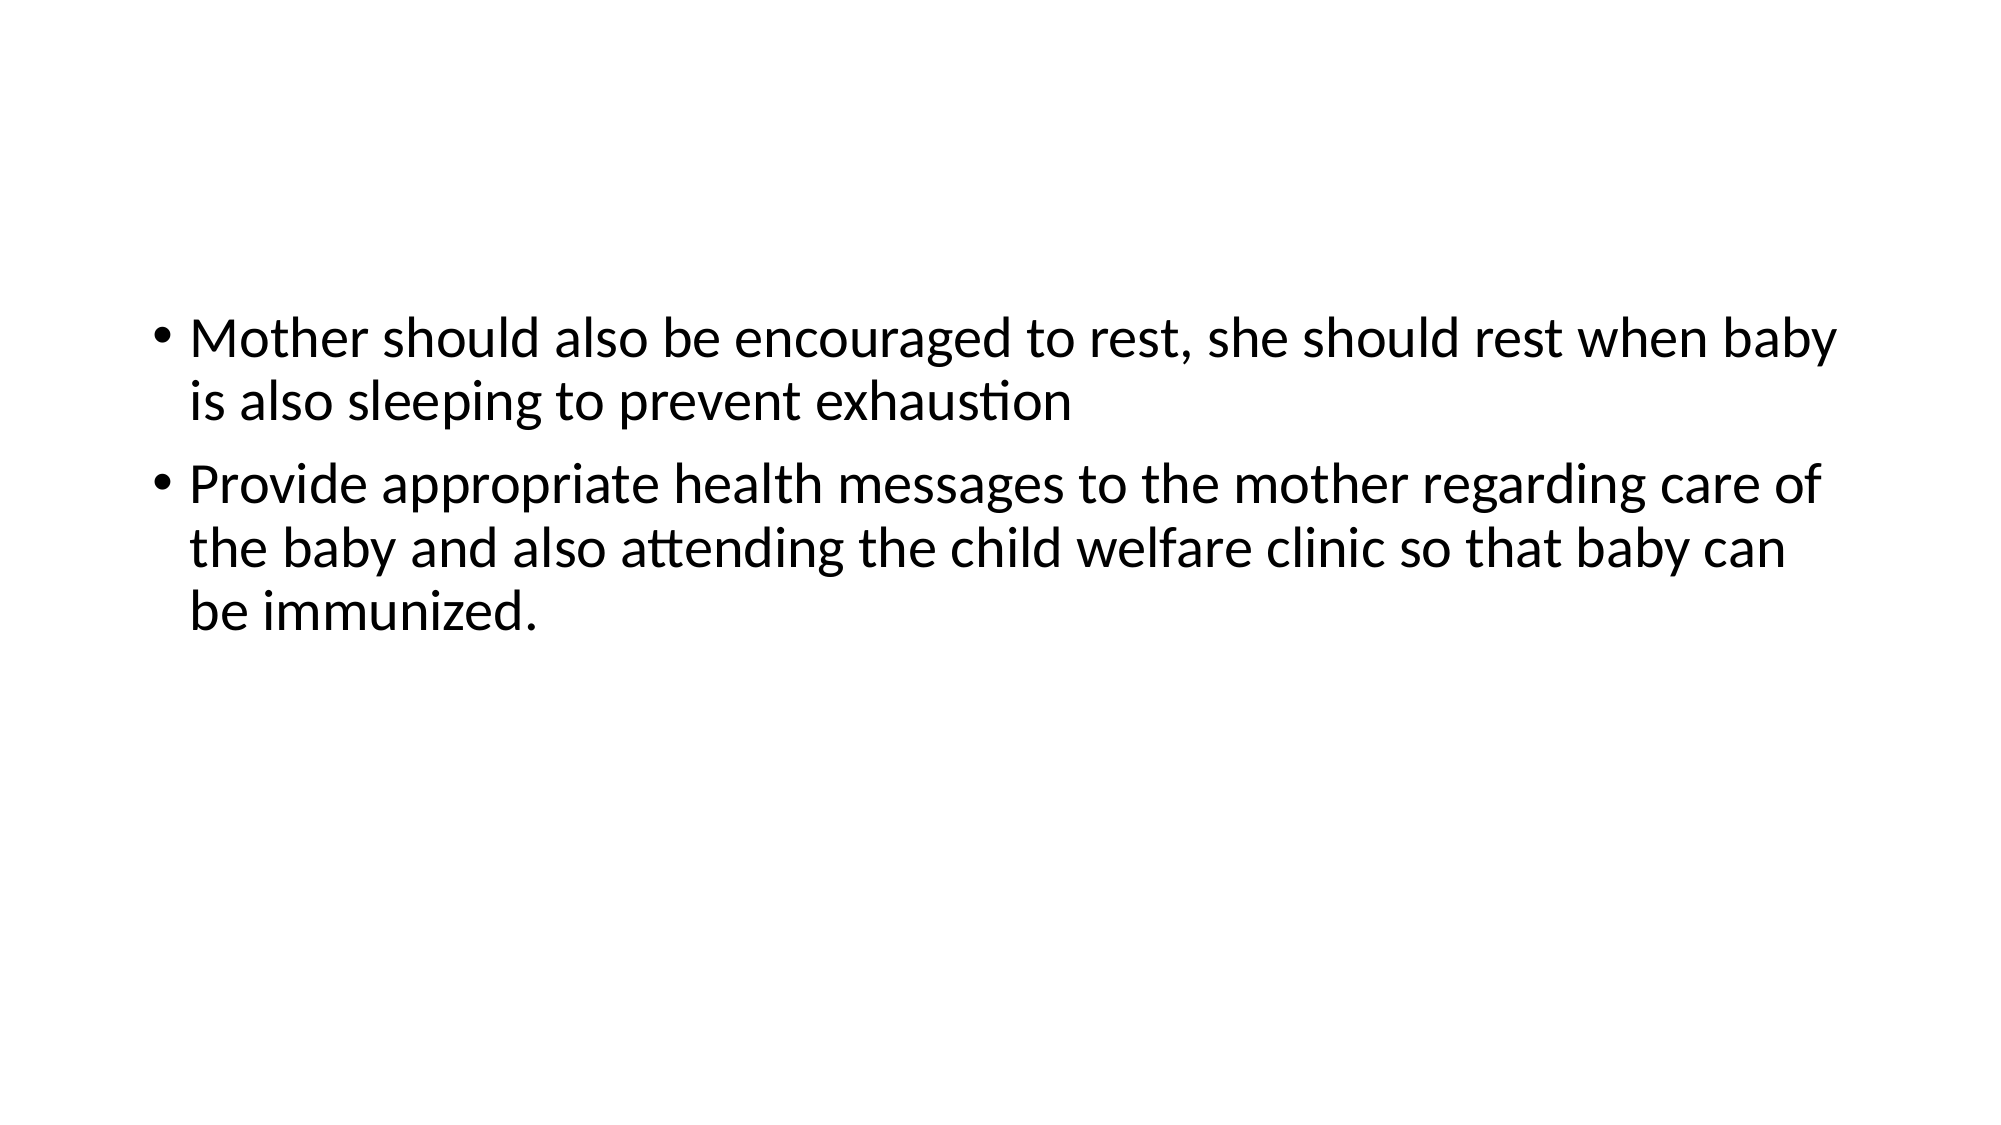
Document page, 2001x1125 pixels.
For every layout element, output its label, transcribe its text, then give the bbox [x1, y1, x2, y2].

list Mother should also be encouraged to rest, she should rest when baby is also sleeping to prevent exhaustion Provide appropriate health messages to the mother regarding care of the baby and also attending the child welfare clinic so that baby can be immunized. [137, 299, 1863, 1014]
